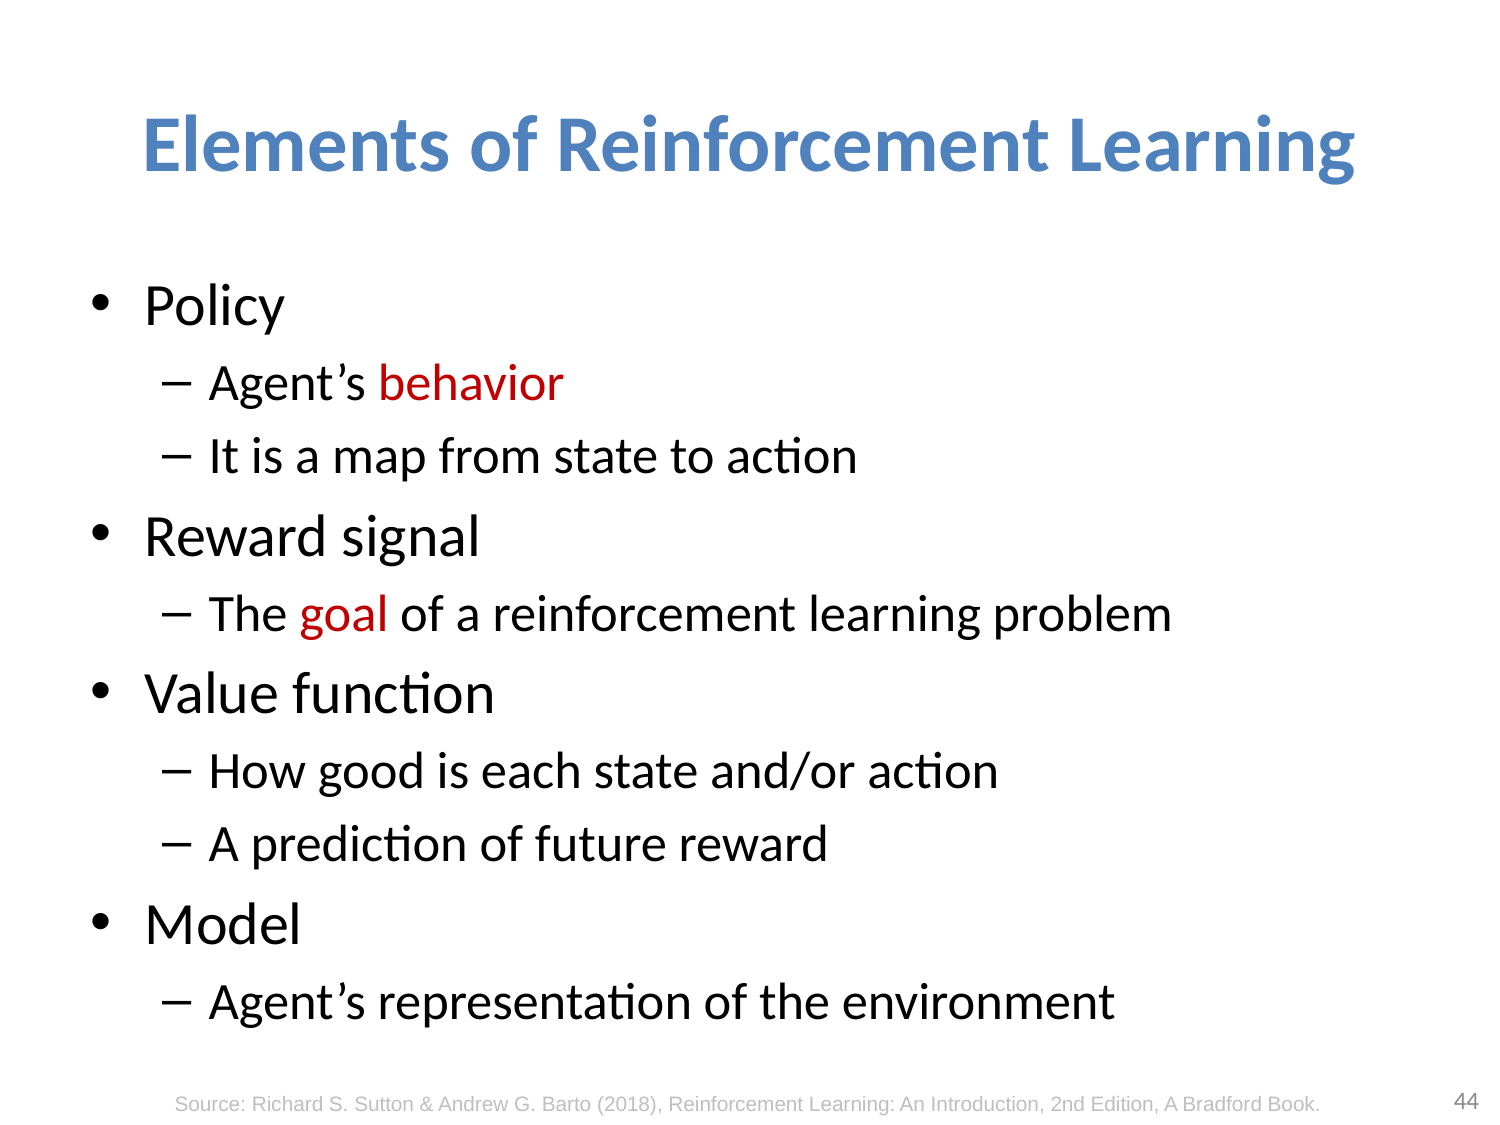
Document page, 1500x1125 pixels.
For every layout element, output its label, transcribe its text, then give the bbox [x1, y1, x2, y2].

list Policy Agent’s behavior It is a map from state to action Reward signal The goal of a reinforcement learning problem Value function How good is each state and/or action A prediction of future reward Model Agent’s representation of the environment [75, 257, 1425, 1046]
text_box Source: Richard S. Sutton & Andrew G. Barto (2018), Reinforcement Learning: An Introduction, 2nd Edition, A Bradford Book. [72, 1083, 1423, 1124]
slide_number 44 [1144, 1069, 1495, 1125]
title Elements of Reinforcement Learning [75, 45, 1425, 233]
